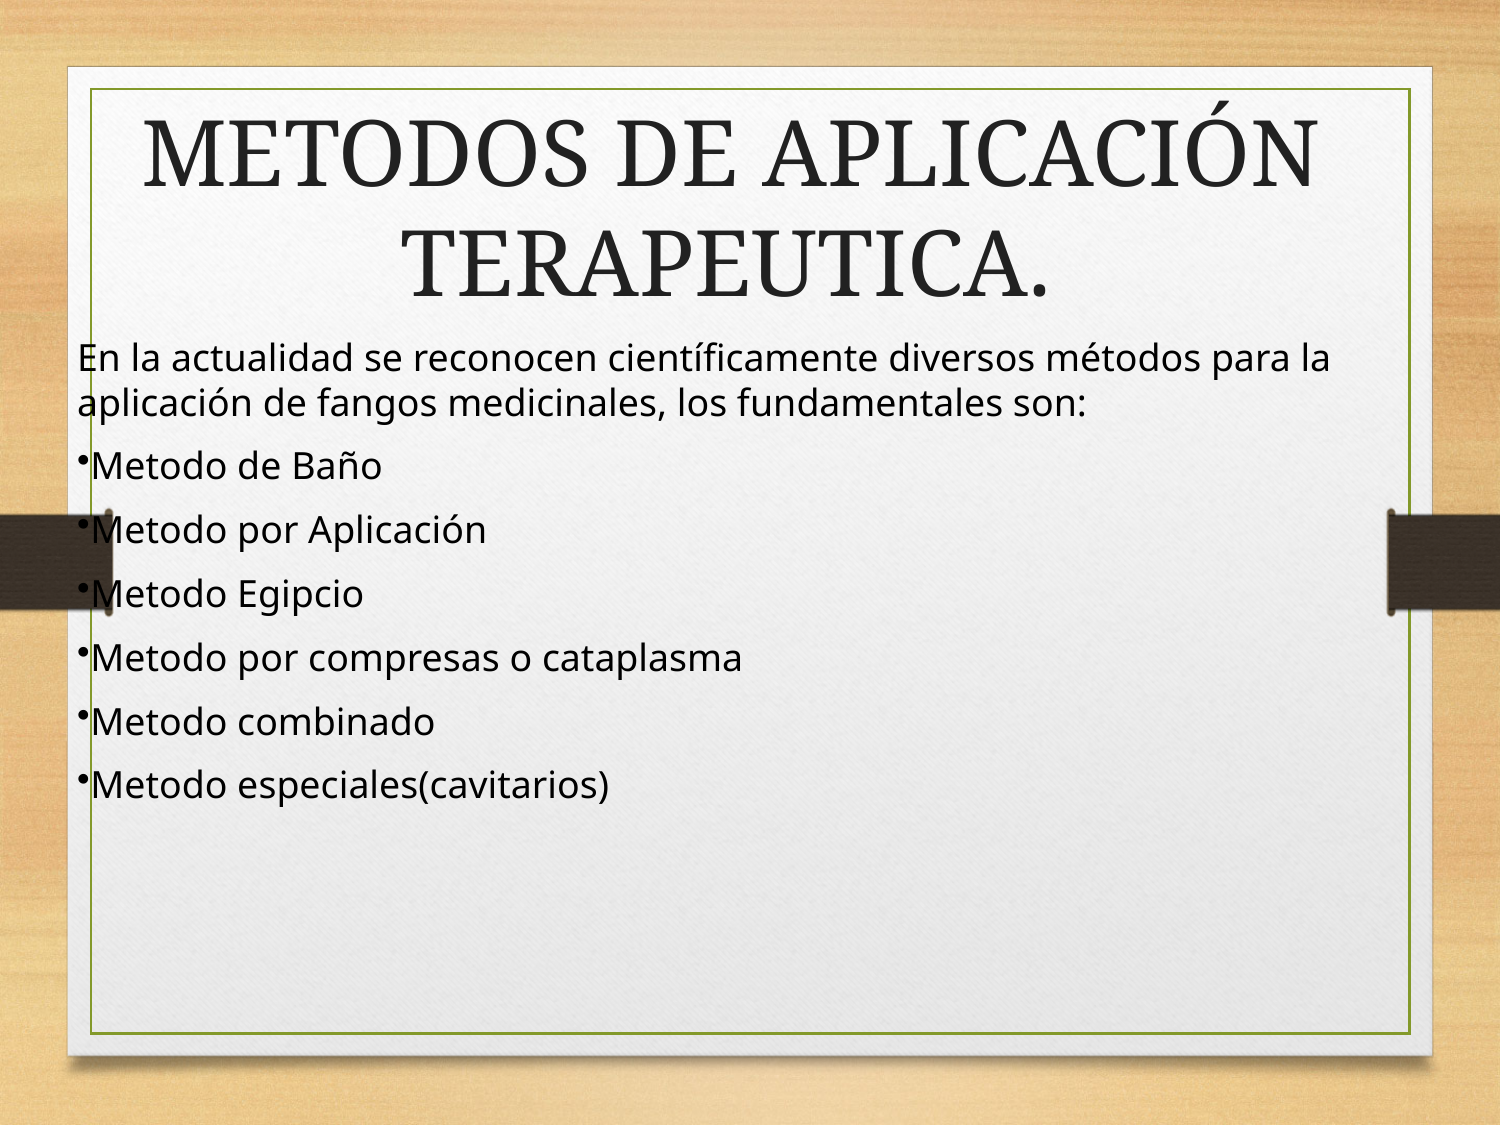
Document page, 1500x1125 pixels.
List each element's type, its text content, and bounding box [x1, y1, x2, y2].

picture [0, 0, 1500, 1125]
text_box METODOS DE APLICACIÓN TERAPEUTICA. En la actualidad se reconocen científicamente diversos métodos para la aplicación de fangos medicinales, los fundamentales son: Metodo de Baño Metodo por Aplicación Metodo Egipcio Metodo por compresas o cataplasma Metodo combinado Metodo especiales(cavitarios) [62, 87, 1400, 814]
